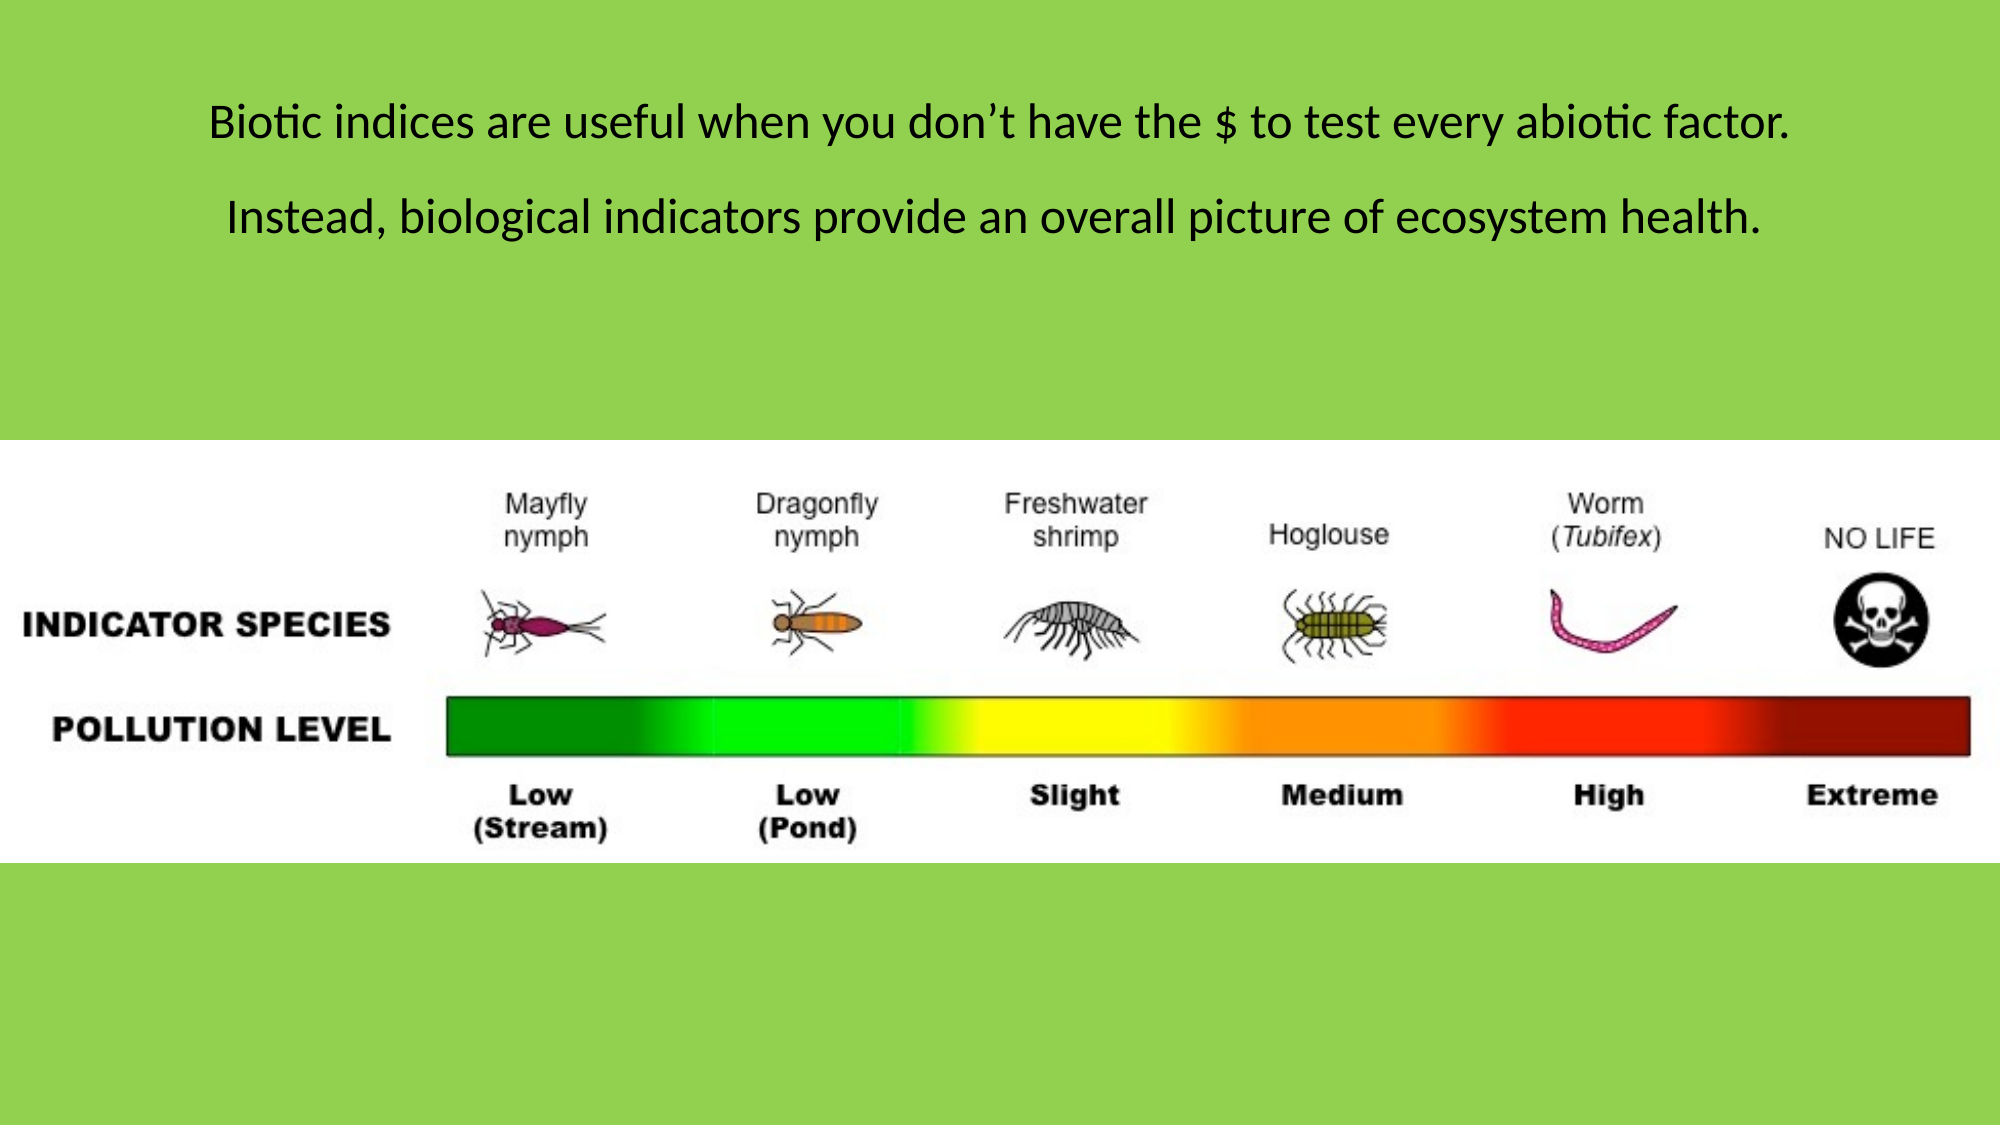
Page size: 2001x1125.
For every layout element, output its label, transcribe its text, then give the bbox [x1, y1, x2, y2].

picture [0, 440, 2000, 863]
text_box Biotic indices are useful when you don’t have the $ to test every abiotic factor. Instead, biological indicators provide an overall picture of ecosystem health. [24, 81, 1976, 312]
